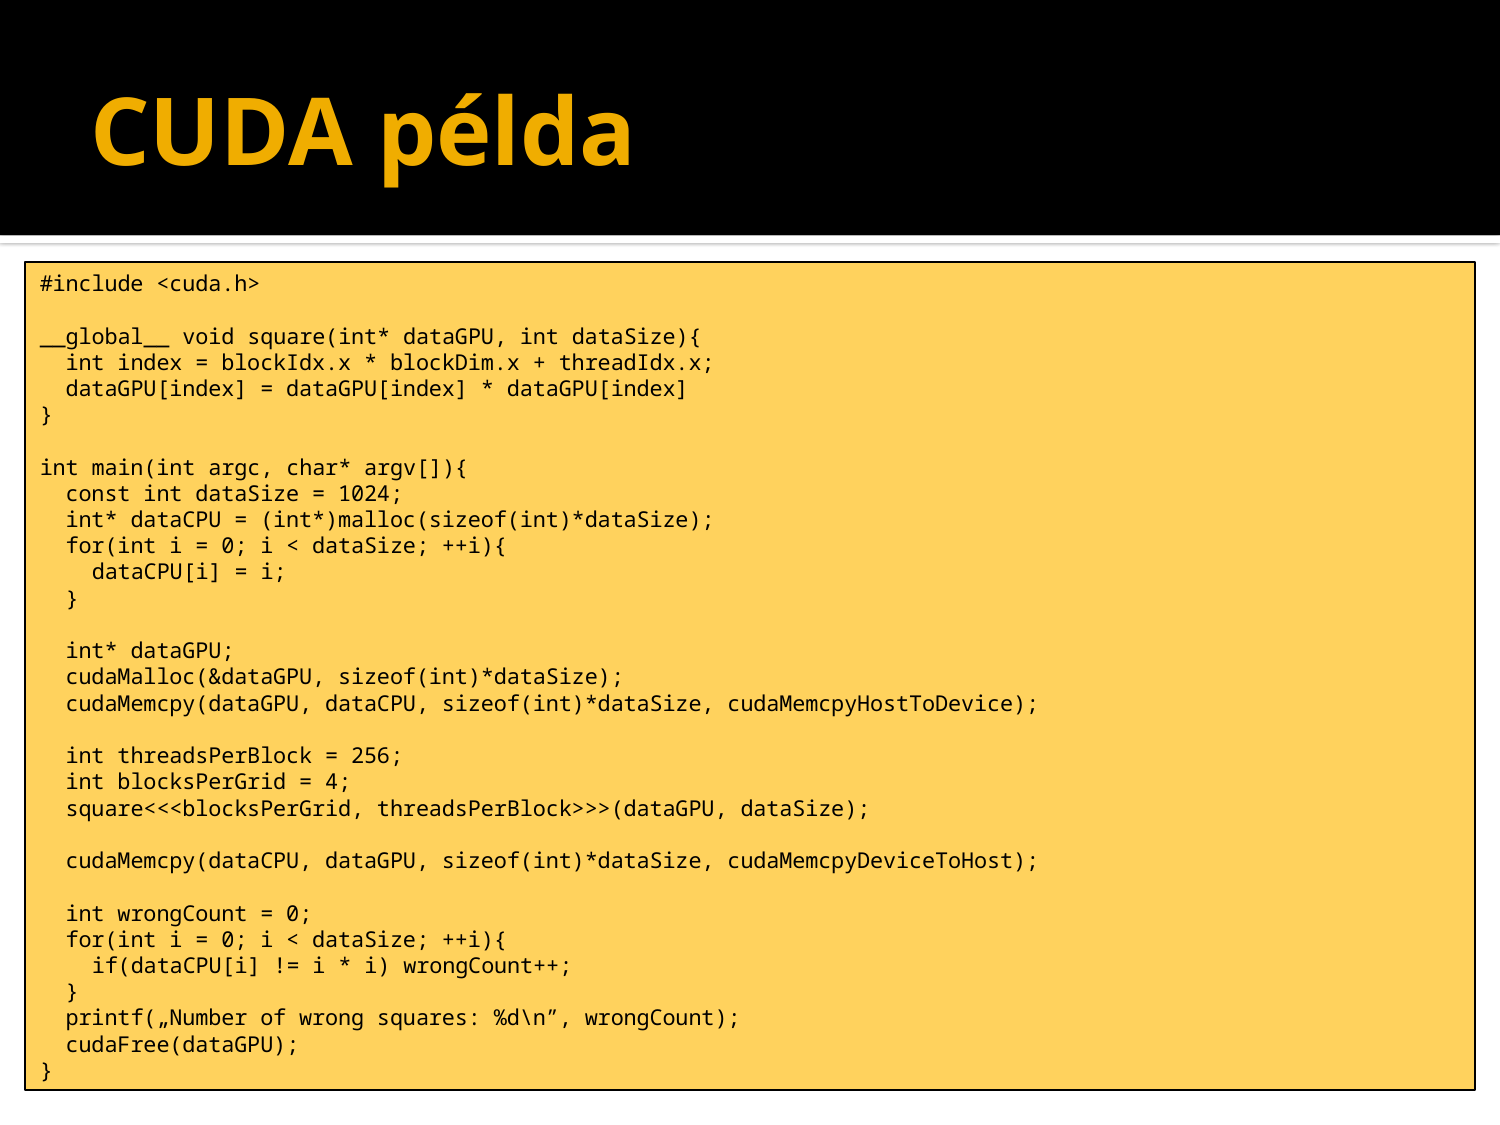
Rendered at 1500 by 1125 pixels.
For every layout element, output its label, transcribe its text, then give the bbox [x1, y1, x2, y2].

text_box #include <cuda.h> __global__ void square(int* dataGPU, int dataSize){ int index = blockIdx.x * blockDim.x + threadIdx.x; dataGPU[index] = dataGPU[index] * dataGPU[index] } int main(int argc, char* argv[]){ const int dataSize = 1024; int* dataCPU = (int*)malloc(sizeof(int)*dataSize); for(int i = 0; i < dataSize; ++i){ dataCPU[i] = i; } int* dataGPU; cudaMalloc(&dataGPU, sizeof(int)*dataSize); cudaMemcpy(dataGPU, dataCPU, sizeof(int)*dataSize, cudaMemcpyHostToDevice); int threadsPerBlock = 256; int blocksPerGrid = 4; square<<<blocksPerGrid, threadsPerBlock>>>(dataGPU, dataSize); cudaMemcpy(dataCPU, dataGPU, sizeof(int)*dataSize, cudaMemcpyDeviceToHost); int wrongCount = 0; for(int i = 0; i < dataSize; ++i){ if(dataCPU[i] != i * i) wrongCount++; } printf(„Number of wrong squares: %d\n”, wrongCount); cudaFree(dataGPU); } [24, 262, 1475, 1090]
title CUDA példa [75, 25, 1425, 231]
